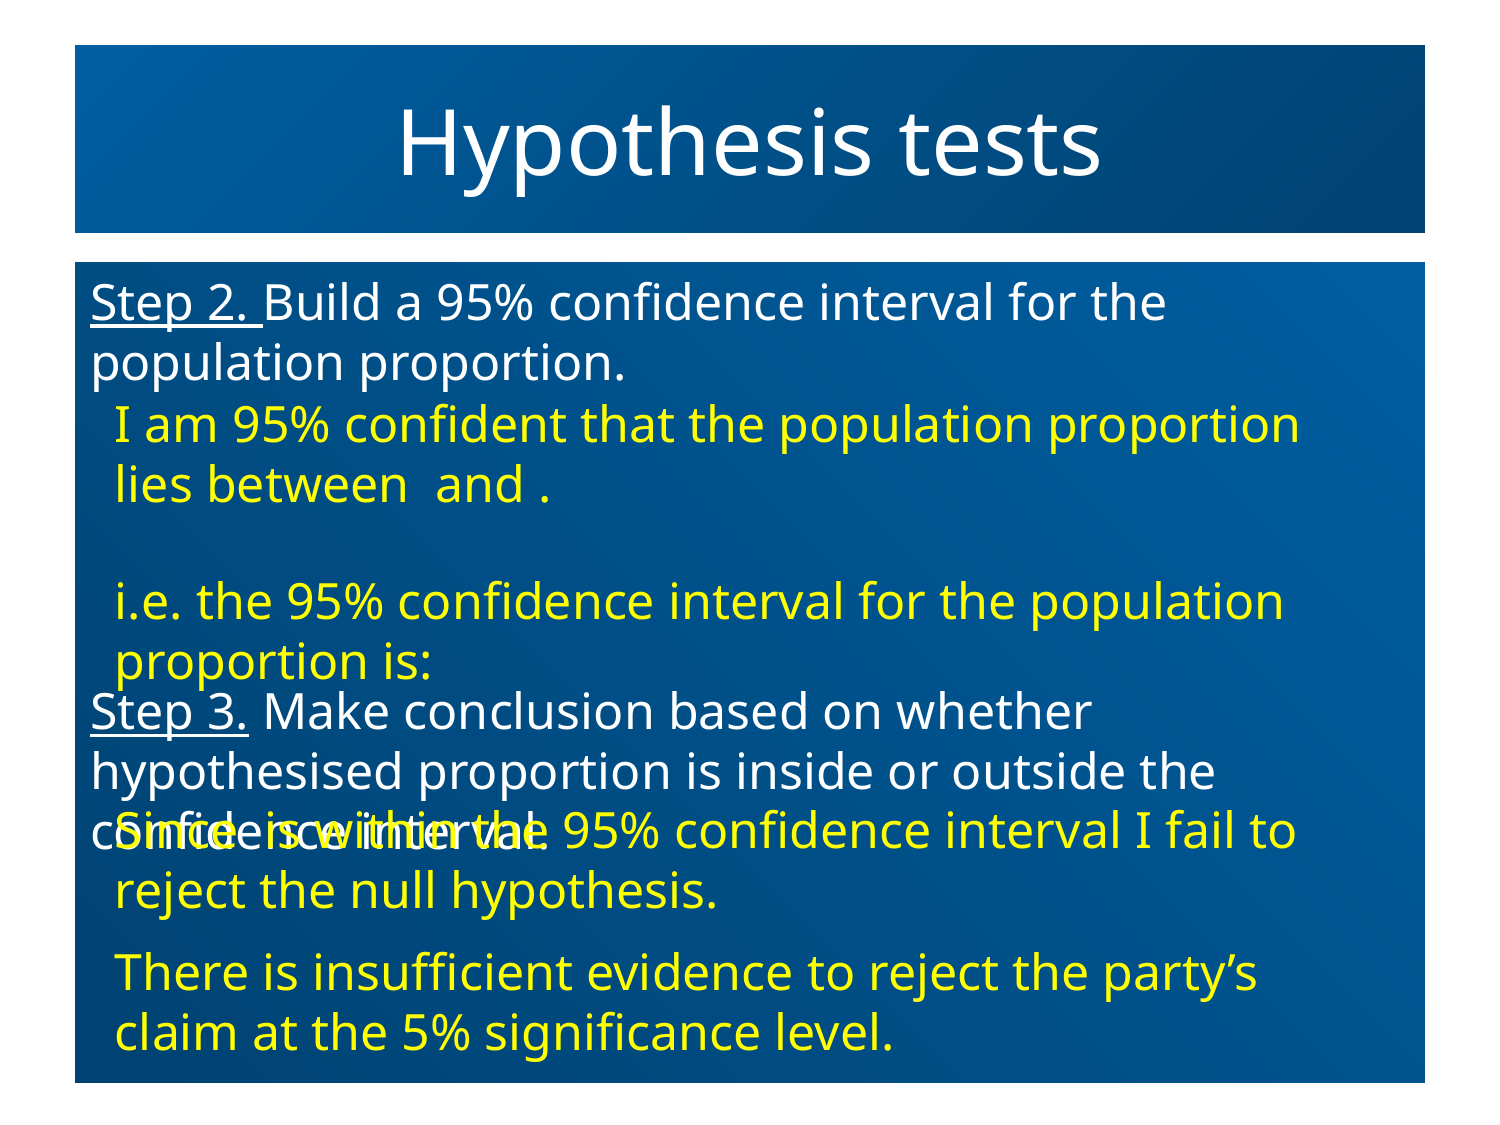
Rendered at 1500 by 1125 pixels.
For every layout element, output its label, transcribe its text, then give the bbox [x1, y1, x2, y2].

title Hypothesis tests [75, 45, 1425, 233]
list Step 2. Build a 95% confidence interval for the population proportion. Step 3. Make conclusion based on whether hypothesised proportion is inside or outside the confidence interval. [75, 262, 1425, 1083]
text_box There is insufficient evidence to reject the party’s claim at the 5% significance level. [100, 932, 1341, 1125]
